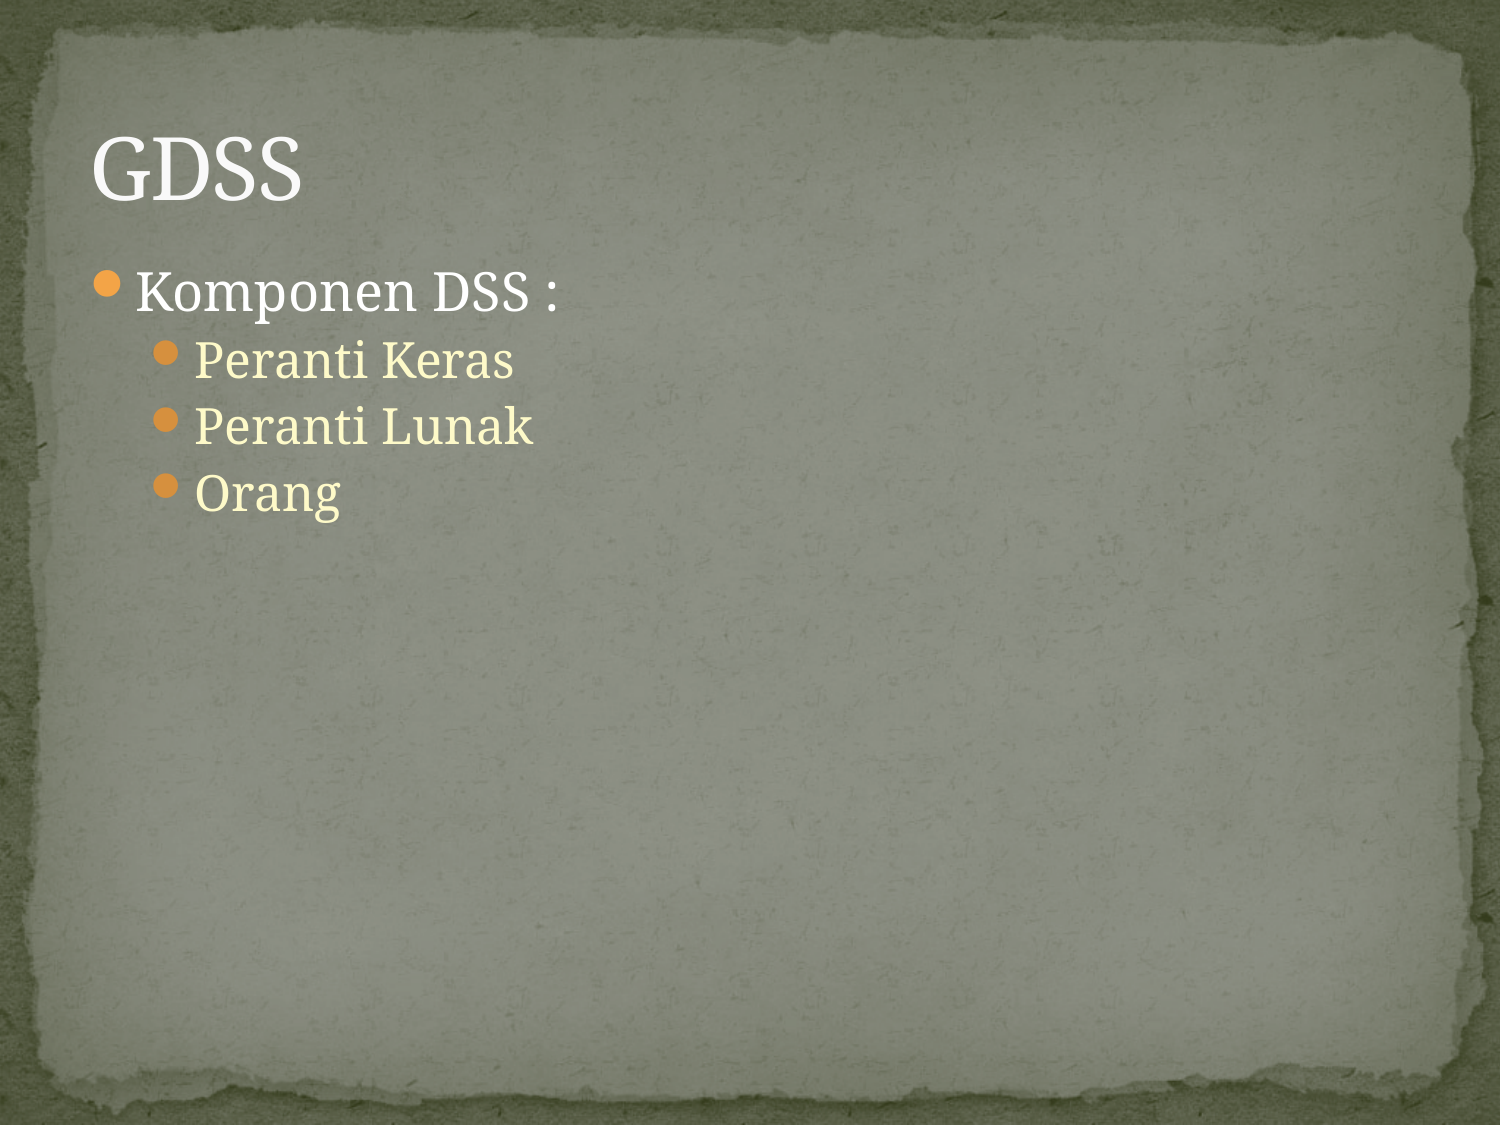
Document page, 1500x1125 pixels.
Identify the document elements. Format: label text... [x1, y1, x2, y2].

title GDSS [74, 24, 1425, 225]
list Komponen DSS : Peranti Keras Peranti Lunak Orang [75, 249, 1425, 1000]
